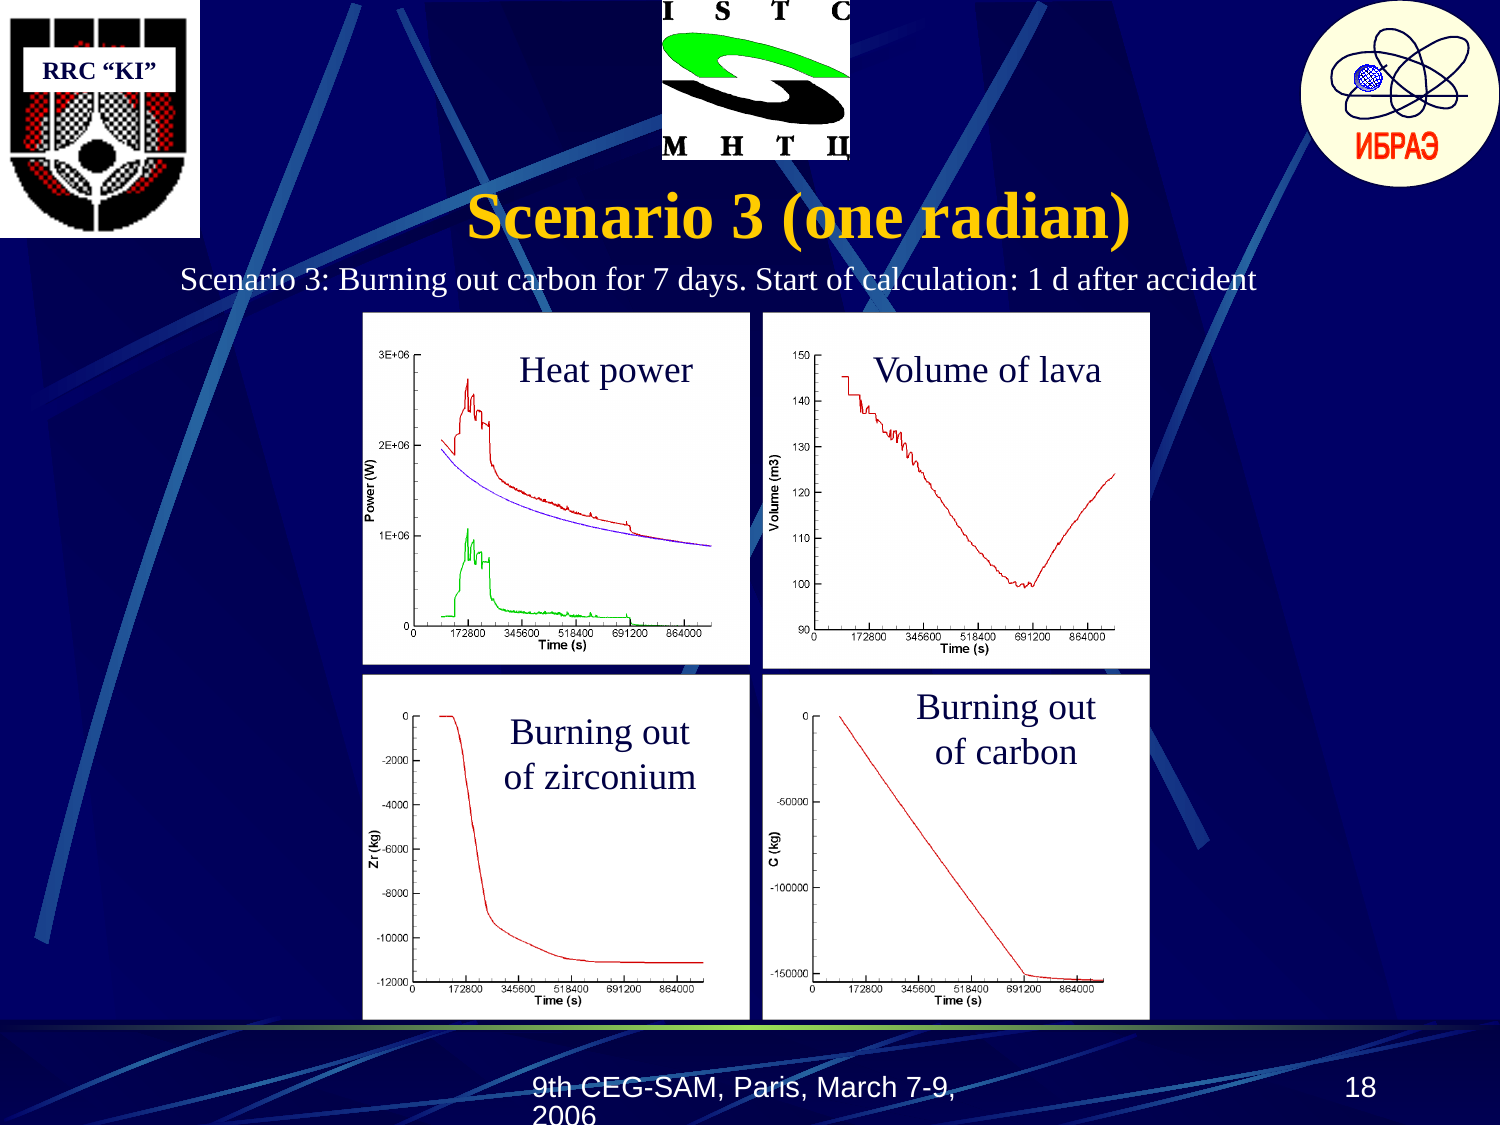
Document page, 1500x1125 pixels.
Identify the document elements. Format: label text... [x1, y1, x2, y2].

picture [662, 0, 851, 161]
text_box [0, 0, 201, 238]
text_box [1299, 0, 1500, 188]
picture [762, 312, 1151, 670]
title Scenario 3 (one radian) [249, 164, 1350, 249]
footer 9th CEG-SAM, Paris, March 7-9, 2006 [516, 1035, 992, 1111]
slide_number 18 [1079, 1035, 1392, 1111]
text_box Scenario 3: Burning out carbon for 7 days. Start of calculation: 1 d after accident [165, 249, 1500, 305]
picture [362, 674, 751, 1020]
picture [762, 674, 1151, 1020]
picture [362, 312, 751, 665]
